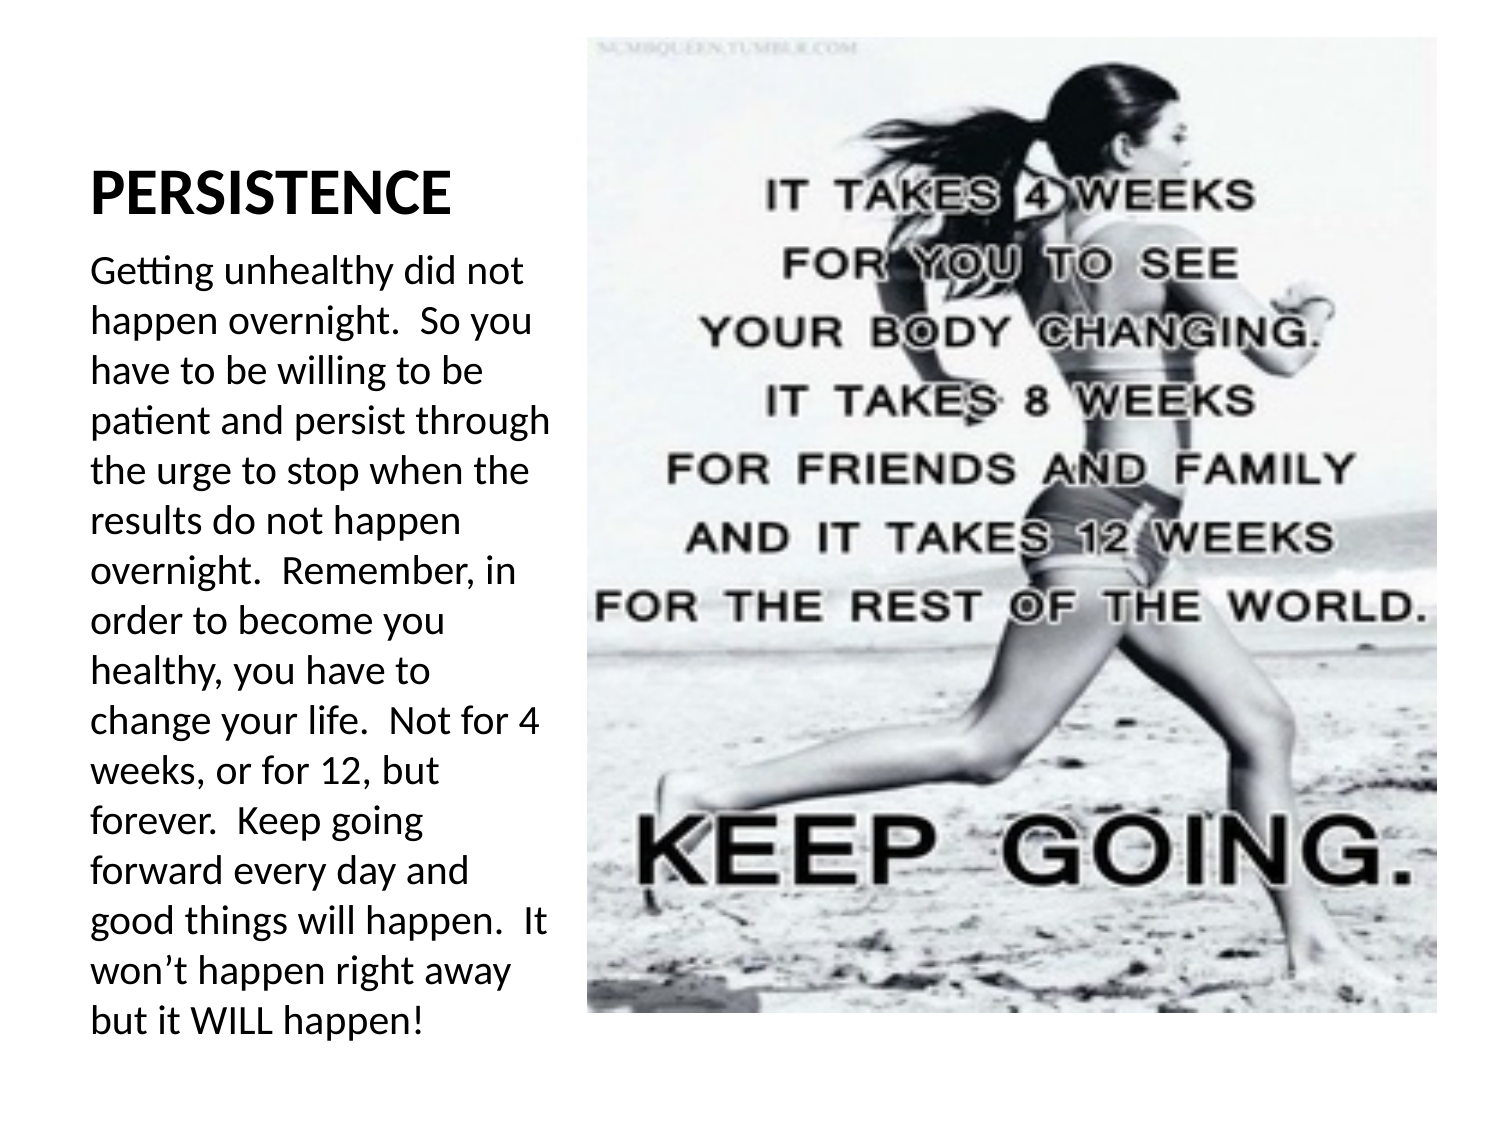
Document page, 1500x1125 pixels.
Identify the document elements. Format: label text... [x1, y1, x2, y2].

list Getting unhealthy did not happen overnight. So you have to be willing to be patient and persist through the urge to stop when the results do not happen overnight. Remember, in order to become you healthy, you have to change your life. Not for 4 weeks, or for 12, but forever. Keep going forward every day and good things will happen. It won’t happen right away but it WILL happen! [75, 235, 569, 1050]
picture [587, 37, 1437, 1013]
title PERSISTENCE [75, 44, 569, 235]
